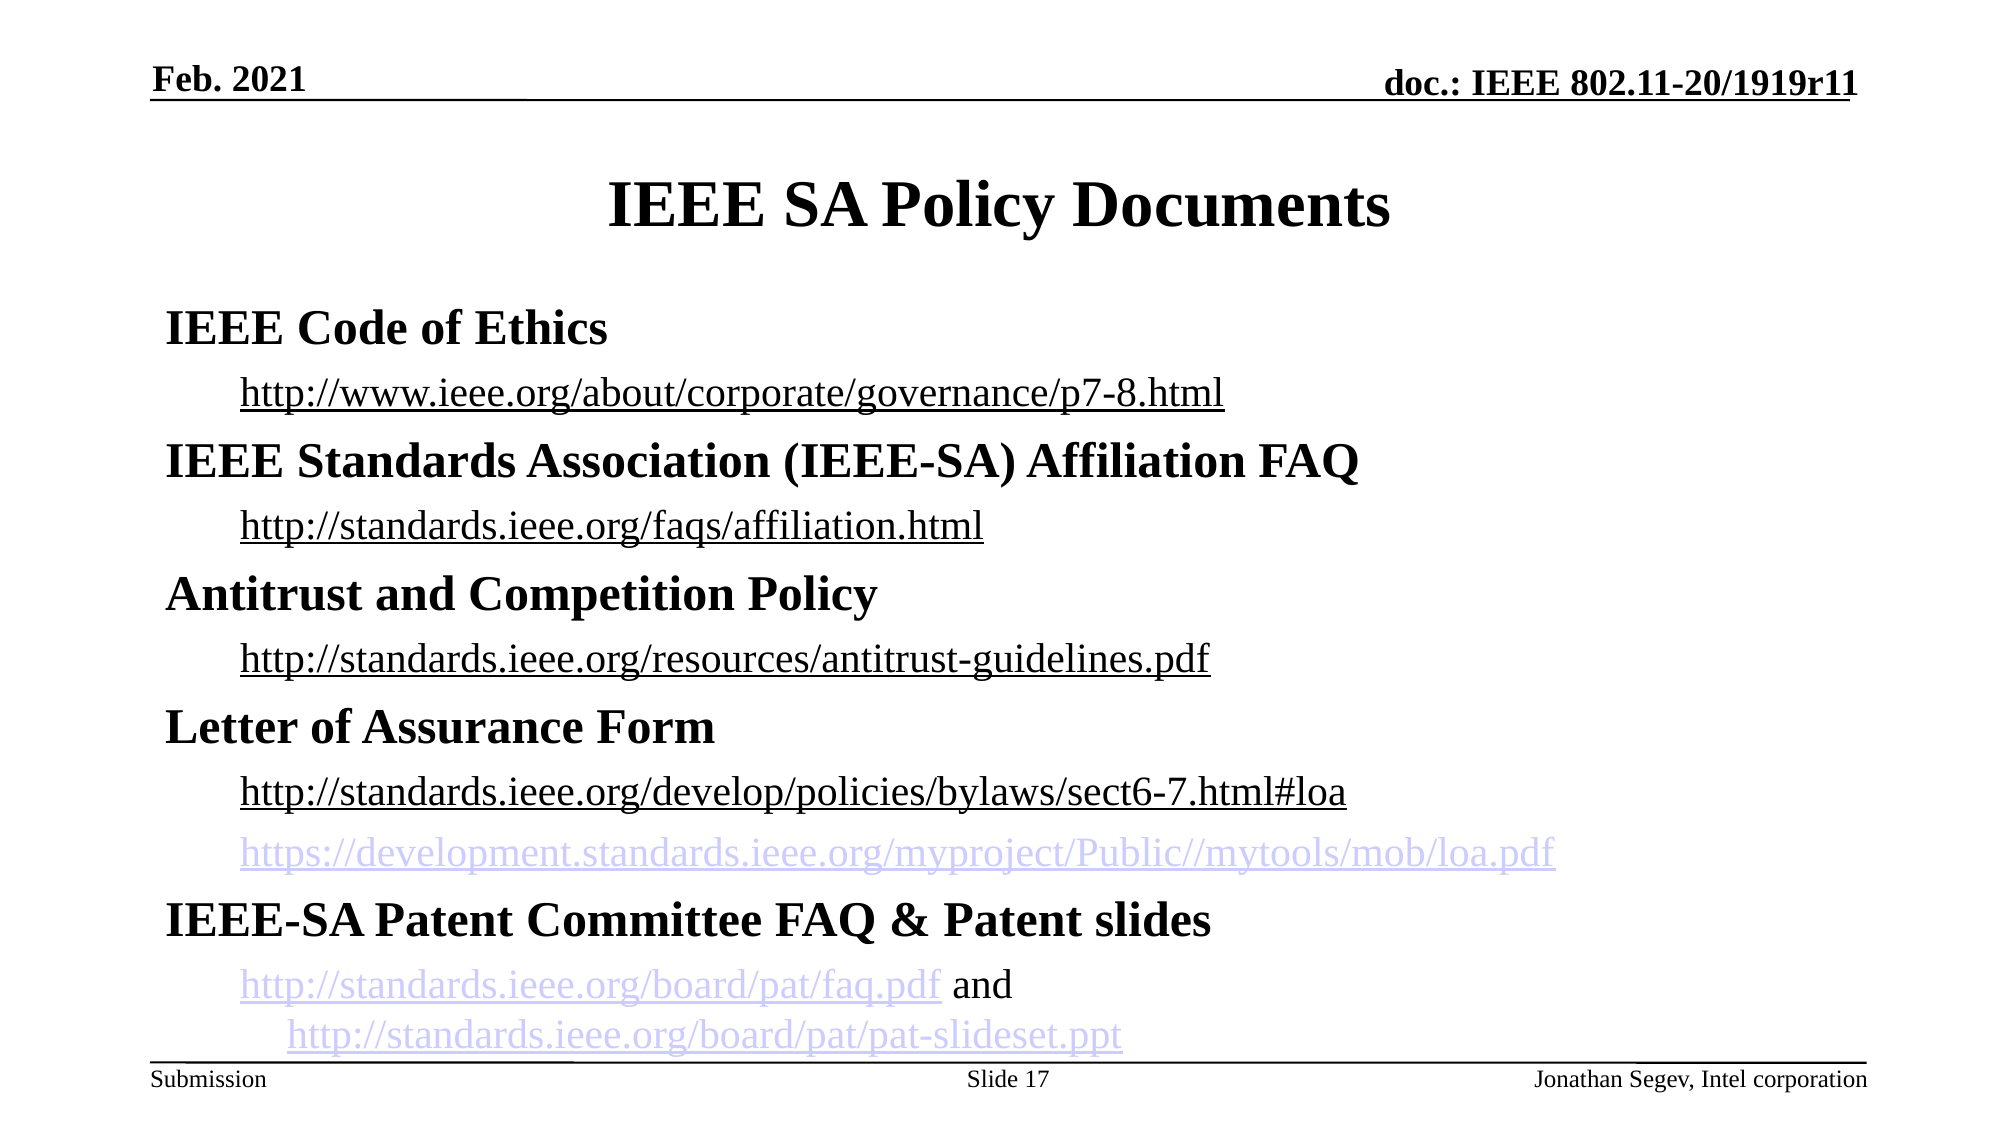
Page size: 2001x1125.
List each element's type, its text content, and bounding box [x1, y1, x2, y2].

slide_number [152, 54, 563, 100]
title IEEE SA Policy Documents [149, 112, 1850, 286]
slide_number Slide 17 [950, 1061, 1067, 1123]
list IEEE Code of Ethics http://www.ieee.org/about/corporate/governance/p7-8.html IEEE Standards Association (IEEE-SA) Affiliation FAQ http://standards.ieee.org/faqs/affiliation.html Antitrust and Competition Policy http://standards.ieee.org/resources/antitrust-guidelines.pdf Letter of Assurance Form http://standards.ieee.org/develop/policies/bylaws/sect6-7.html#loa https://development.standards.ieee.org/myproject/Public//mytools/mob/loa.pdf IEEE-SA Patent Committee FAQ & Patent slides http://standards.ieee.org/board/pat/faq.pdf and http://standards.ieee.org/board/pat/pat-slideset.ppt [149, 286, 1850, 1000]
footer Jonathan Segev, Intel corporation [1171, 1061, 1869, 1093]
